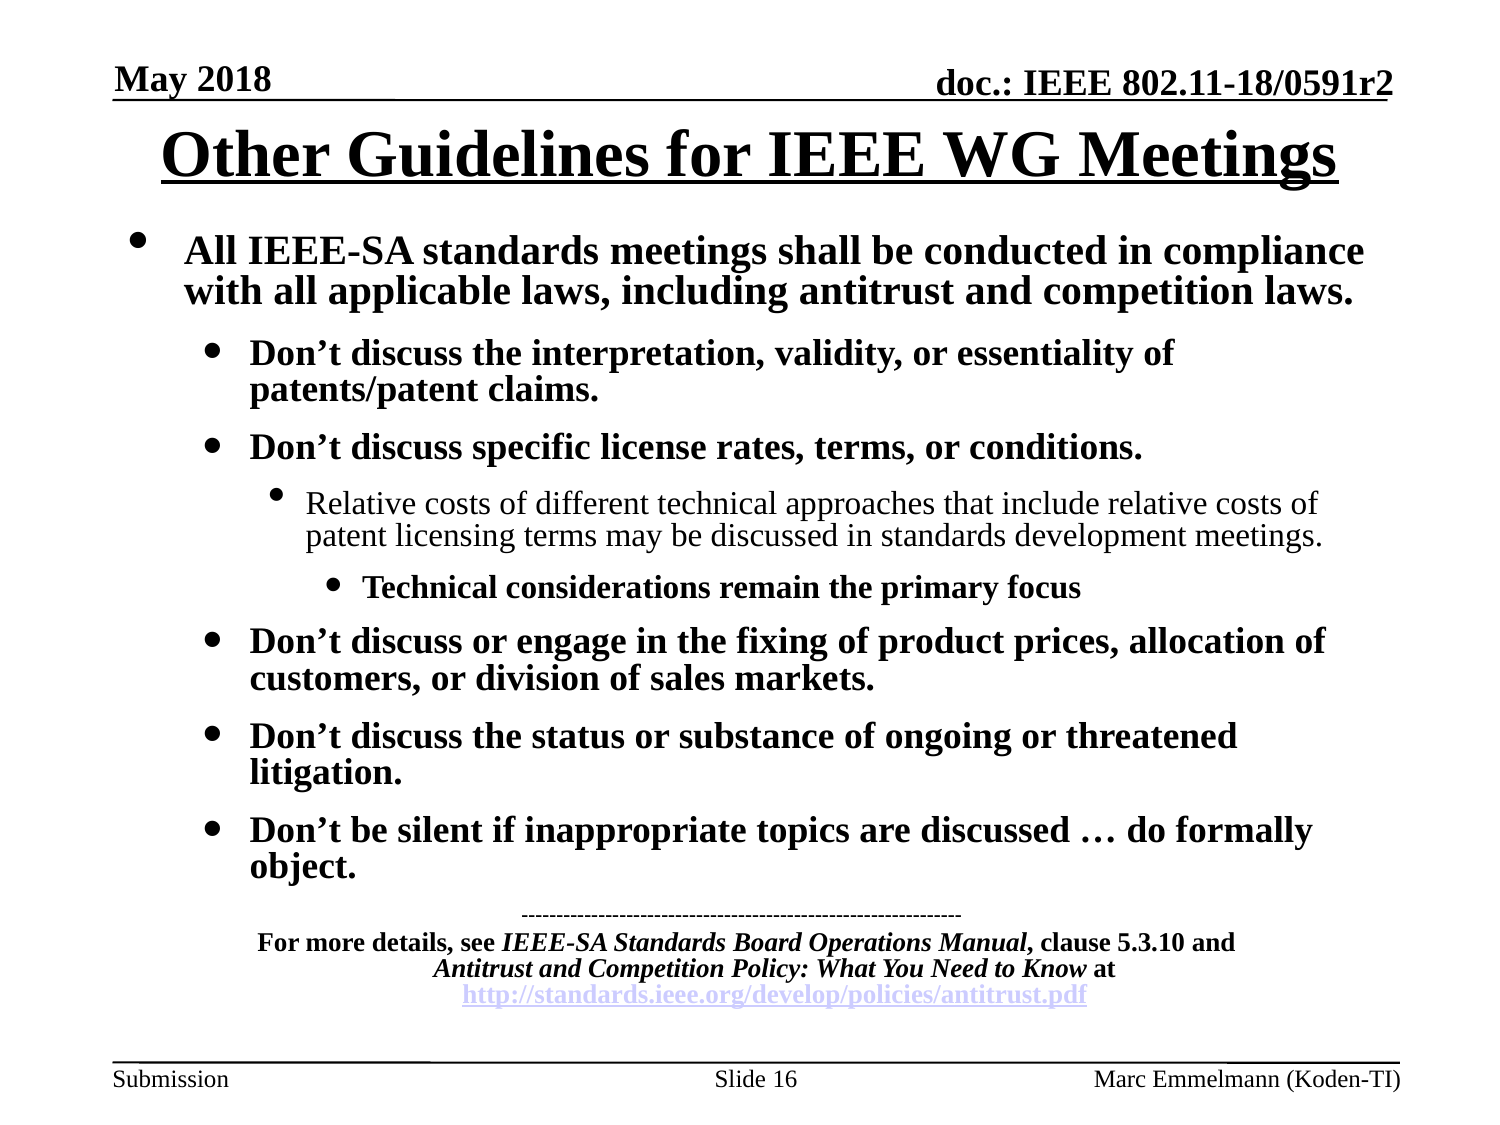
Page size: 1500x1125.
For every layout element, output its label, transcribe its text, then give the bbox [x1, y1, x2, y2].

list All IEEE-SA standards meetings shall be conducted in compliance with all applicable laws, including antitrust and competition laws. Don’t discuss the interpretation, validity, or essentiality of patents/patent claims. Don’t discuss specific license rates, terms, or conditions. Relative costs of different technical approaches that include relative costs of patent licensing terms may be discussed in standards development meetings. Technical considerations remain the primary focus Don’t discuss or engage in the fixing of product prices, allocation of customers, or division of sales markets. Don’t discuss the status or substance of ongoing or threatened litigation. Don’t be silent if inappropriate topics are discussed … do formally object. --------------------------------------------------------------- For more details, see IEEE-SA Standards Board Operations Manual, clause 5.3.10 and Antitrust and Competition Policy: What You Need to Know at http://standards.ieee.org/develop/policies/antitrust.pdf [112, 224, 1388, 900]
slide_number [114, 54, 423, 100]
footer Marc Emmelmann (Koden-TI) [878, 1061, 1402, 1093]
title Other Guidelines for IEEE WG Meetings [112, 62, 1388, 224]
slide_number Slide 16 [712, 1061, 800, 1123]
